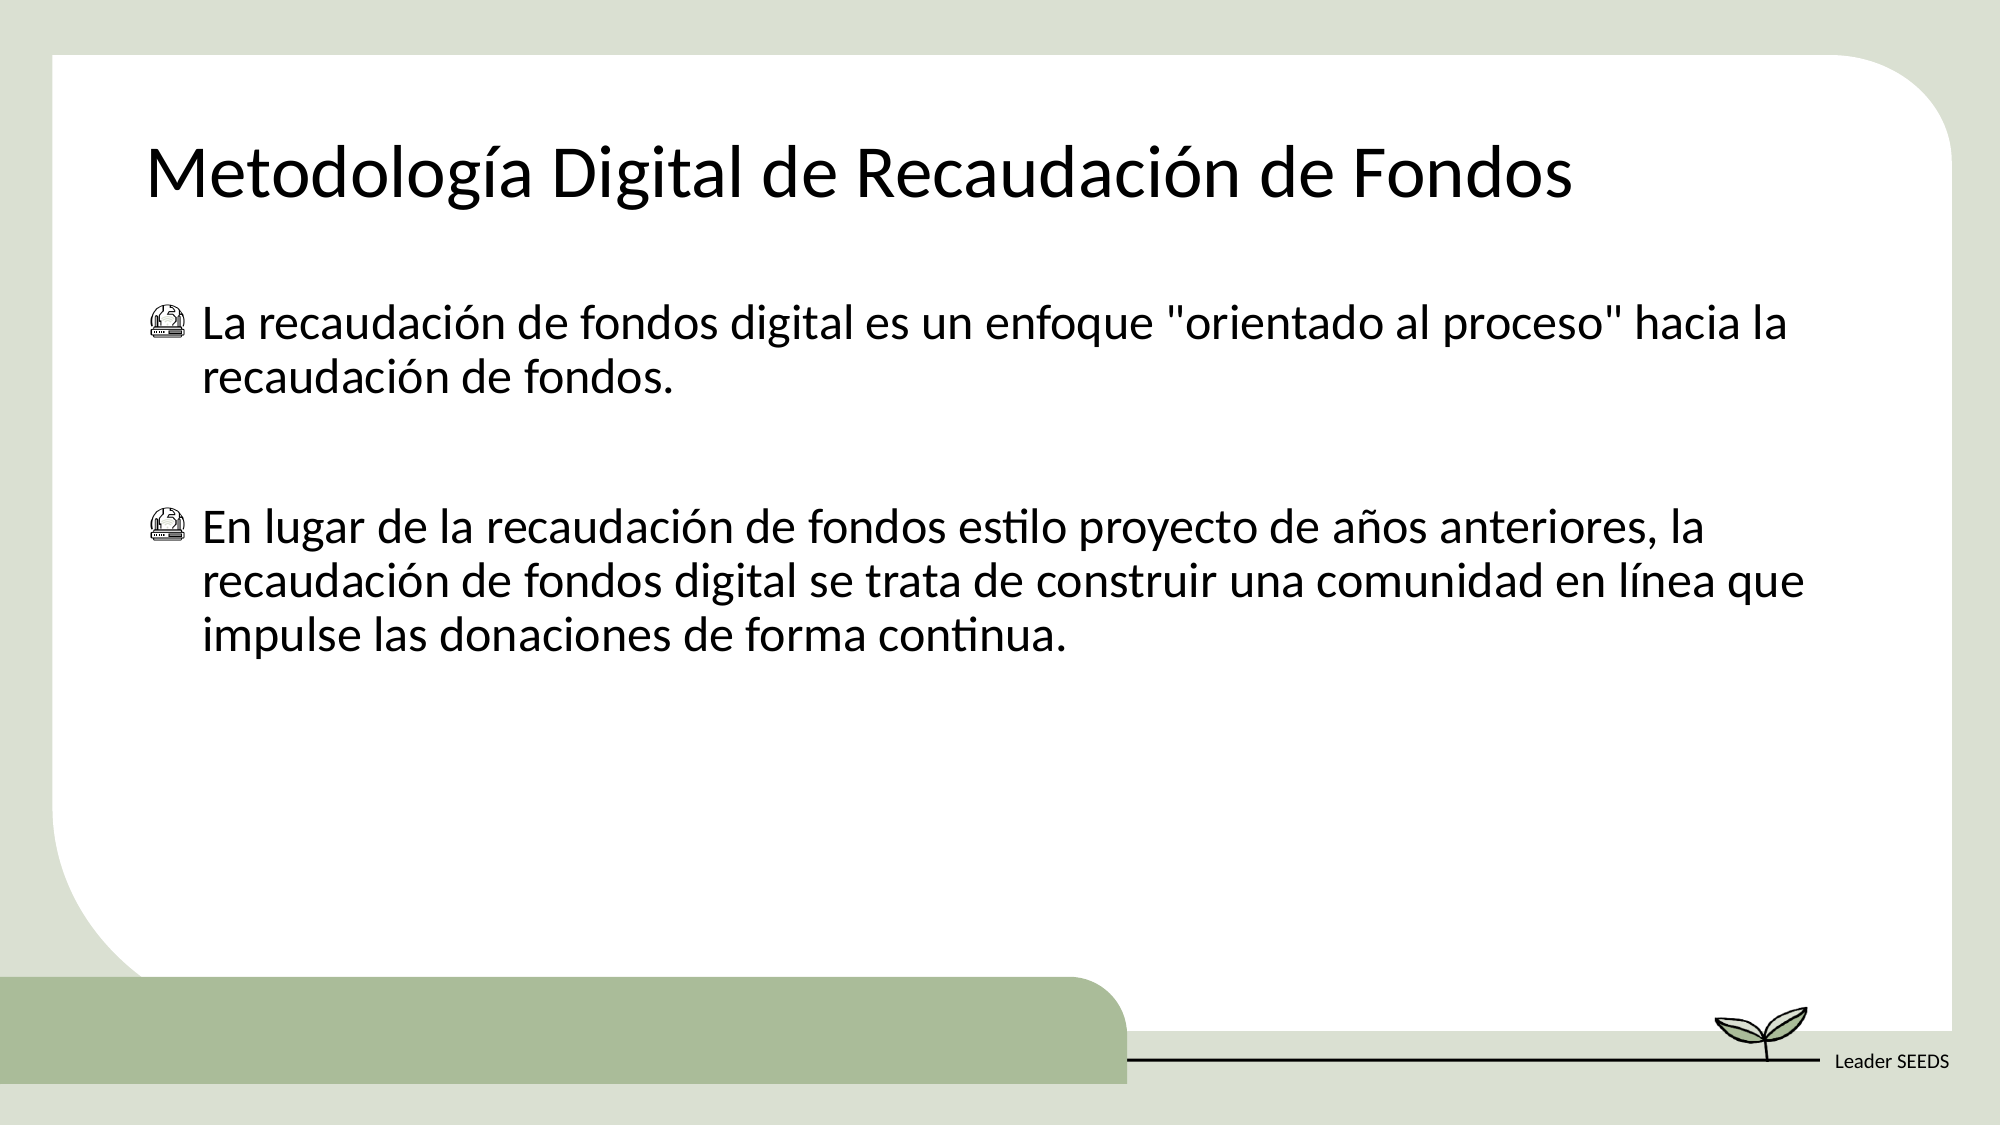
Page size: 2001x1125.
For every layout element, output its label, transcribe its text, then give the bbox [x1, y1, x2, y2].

list Metodología Digital de Recaudación de Fondos [130, 124, 1869, 257]
list La recaudación de fondos digital es un enfoque "orientado al proceso" hacia la recaudación de fondos. En lugar de la recaudación de fondos estilo proyecto de años anteriores, la recaudación de fondos digital se trata de construir una comunidad en línea que impulse las donaciones de forma continua. [130, 289, 1869, 968]
picture [145, 303, 189, 339]
picture [145, 506, 189, 542]
